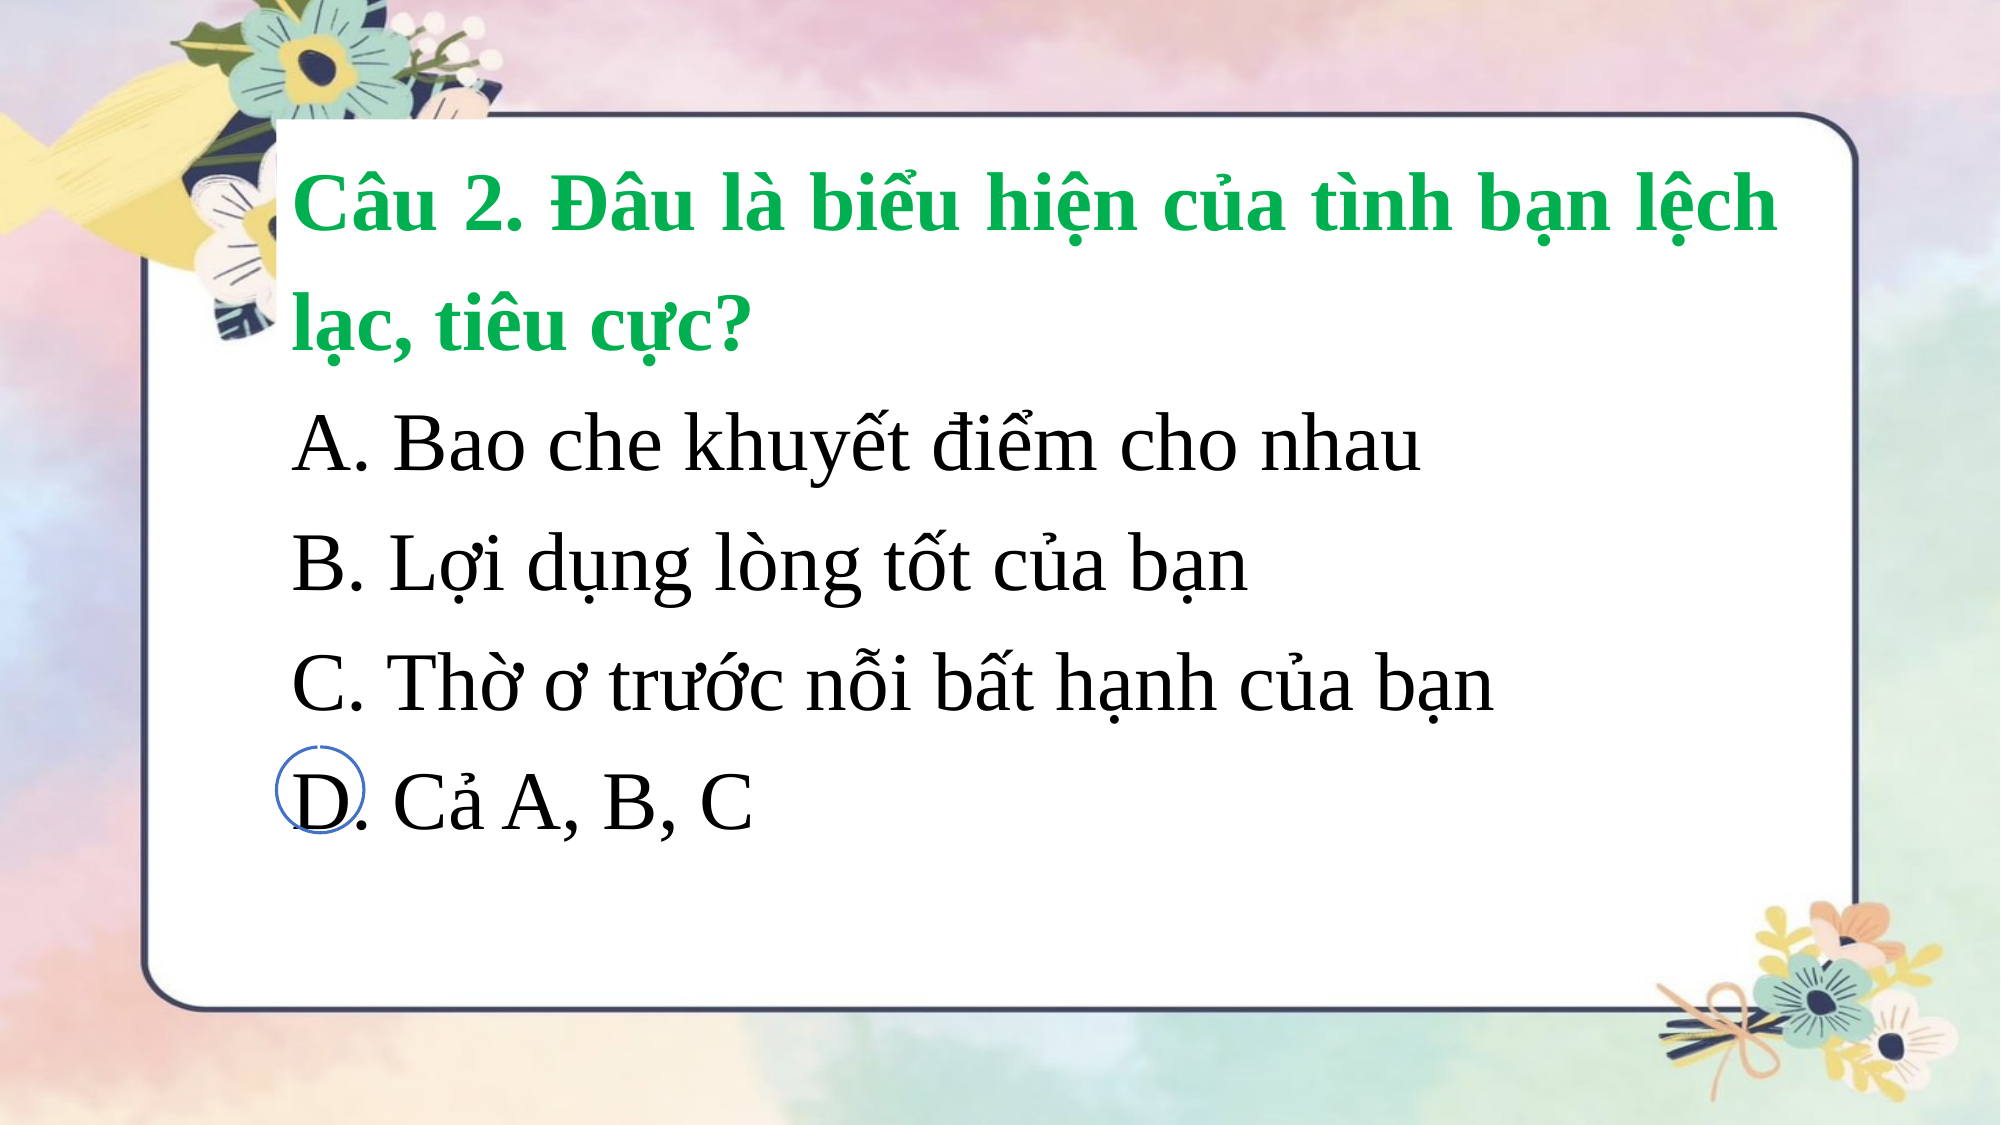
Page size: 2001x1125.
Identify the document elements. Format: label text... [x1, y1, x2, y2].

text_box [274, 745, 366, 835]
picture [0, 0, 2001, 1125]
text_box Câu 2. Đâu là biểu hiện của tình bạn lệch lạc, tiêu cực? A. Bao che khuyết điểm cho nhau B. Lợi dụng lòng tốt của bạn C. Thờ ơ trước nỗi bất hạnh của bạn D. Cả A, B, C [276, 119, 1796, 854]
